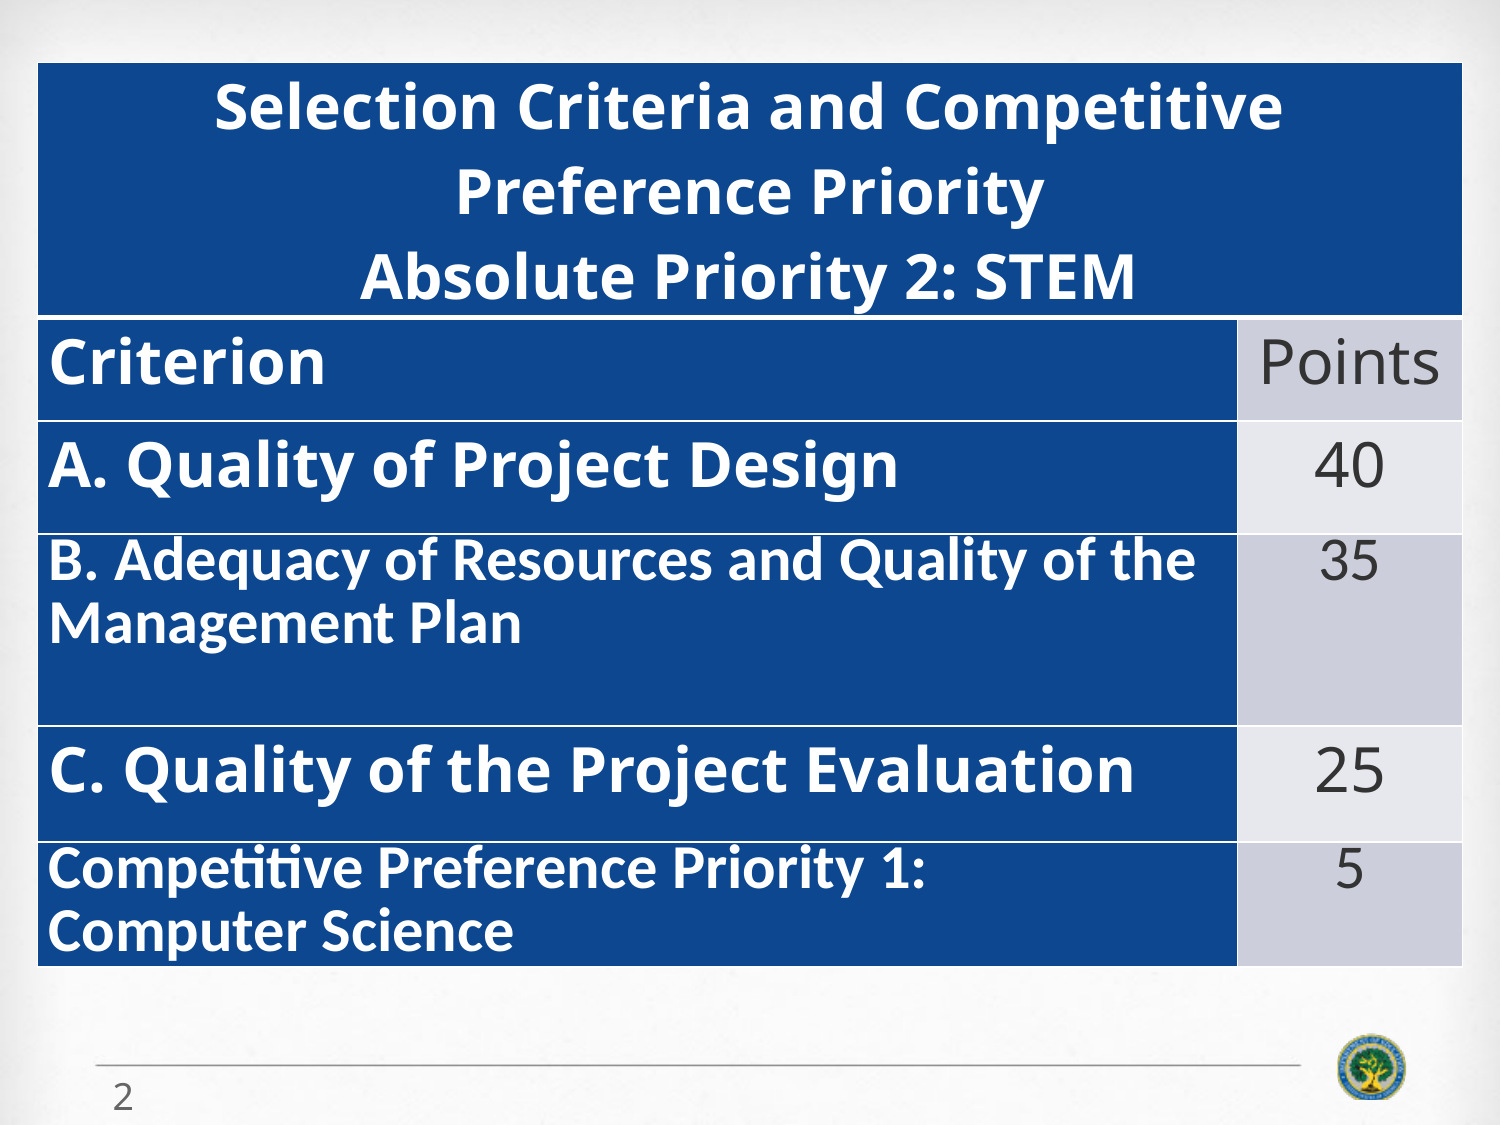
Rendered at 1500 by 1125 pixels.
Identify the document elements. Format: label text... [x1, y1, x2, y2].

table_cell 35 [1238, 535, 1462, 725]
table_cell A. Quality of Project Design [38, 422, 1237, 533]
table_cell Criterion [38, 320, 1237, 420]
table_header Selection Criteria and Competitive Preference Priority Absolute Priority 2: STEM [38, 63, 1462, 315]
picture [0, 0, 1500, 1125]
slide_number 2 [112, 1065, 200, 1125]
table_cell 5 [1238, 843, 1462, 966]
table_cell C. Quality of the Project Evaluation [38, 727, 1237, 841]
table_cell Competitive Preference Priority 1: Computer Science [38, 843, 1237, 966]
table_cell 40 [1238, 422, 1462, 533]
table_cell 25 [1238, 727, 1462, 841]
table_cell Points [1238, 320, 1462, 420]
table_cell B. Adequacy of Resources and Quality of the Management Plan [38, 535, 1237, 725]
